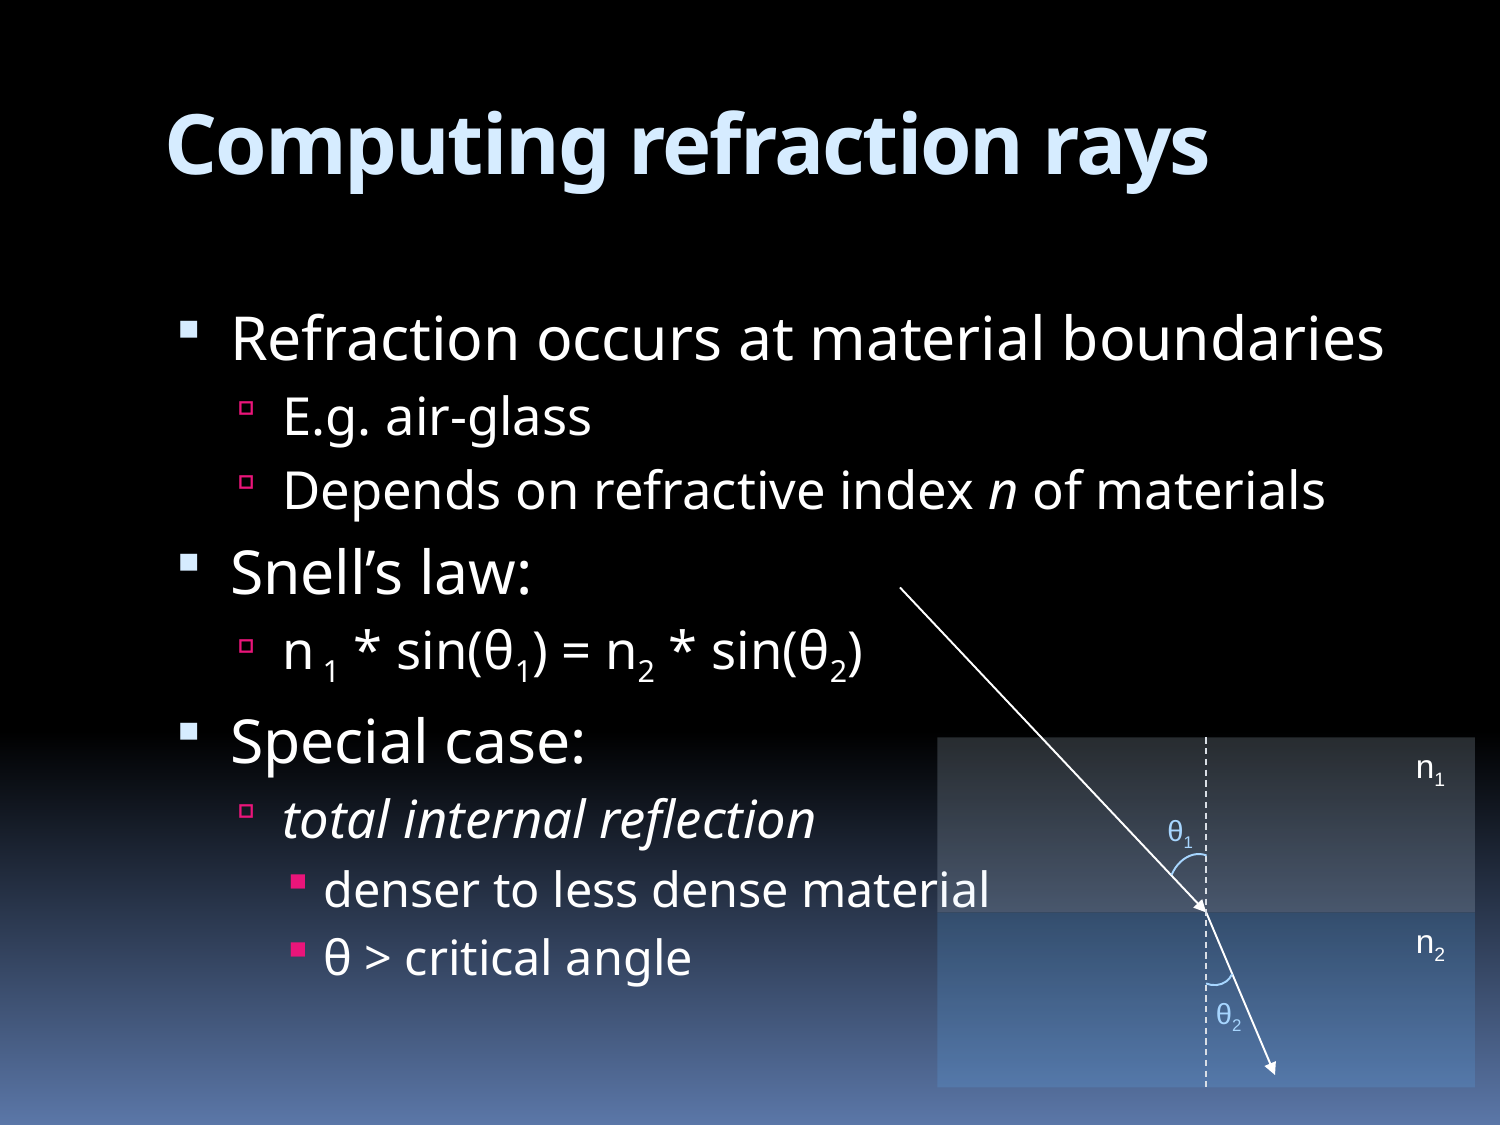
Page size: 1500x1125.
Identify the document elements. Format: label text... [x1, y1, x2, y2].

text_box [1225, 736, 1476, 911]
text_box θ2 [1201, 1038, 1263, 1042]
text_box [936, 911, 1476, 1089]
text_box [1159, 958, 1323, 1029]
title Computing refraction rays [150, 83, 1425, 234]
list Refraction occurs at material boundaries E.g. air-glass Depends on refractive index n of materials Snell’s law: n 1 * sin(θ1) = n2 * sin(θ2) Special case: total internal reflection denser to less dense material θ > critical angle [150, 292, 1425, 1043]
text_box n1 [1401, 737, 1461, 798]
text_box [890, 596, 1217, 904]
text_box n2 [1401, 912, 1461, 973]
